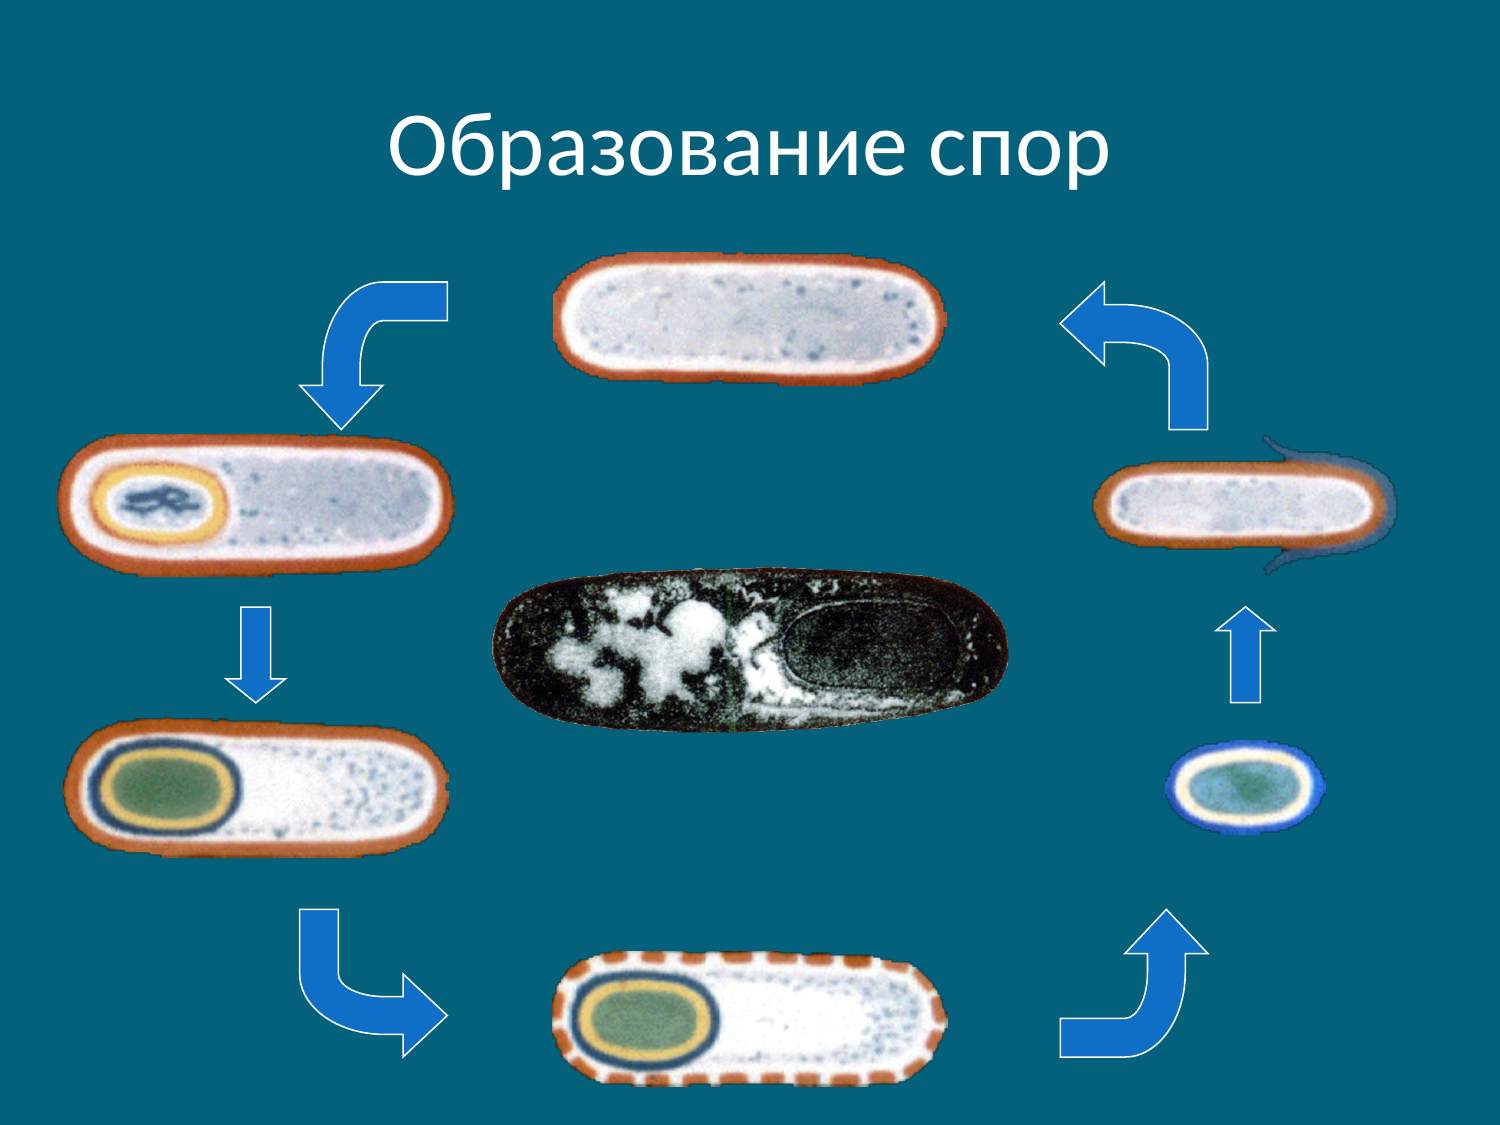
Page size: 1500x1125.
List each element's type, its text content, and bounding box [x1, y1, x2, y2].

picture [553, 952, 947, 1086]
text_box [1060, 909, 1208, 1058]
picture [1093, 437, 1396, 574]
text_box [299, 281, 448, 430]
picture [554, 253, 946, 385]
text_box [226, 607, 286, 703]
text_box [1060, 281, 1208, 430]
picture [58, 435, 454, 576]
picture [64, 718, 448, 857]
text_box [299, 909, 448, 1058]
picture [1166, 741, 1325, 834]
title Образование спор [75, 45, 1425, 233]
picture [493, 568, 1008, 732]
text_box [1215, 606, 1276, 703]
